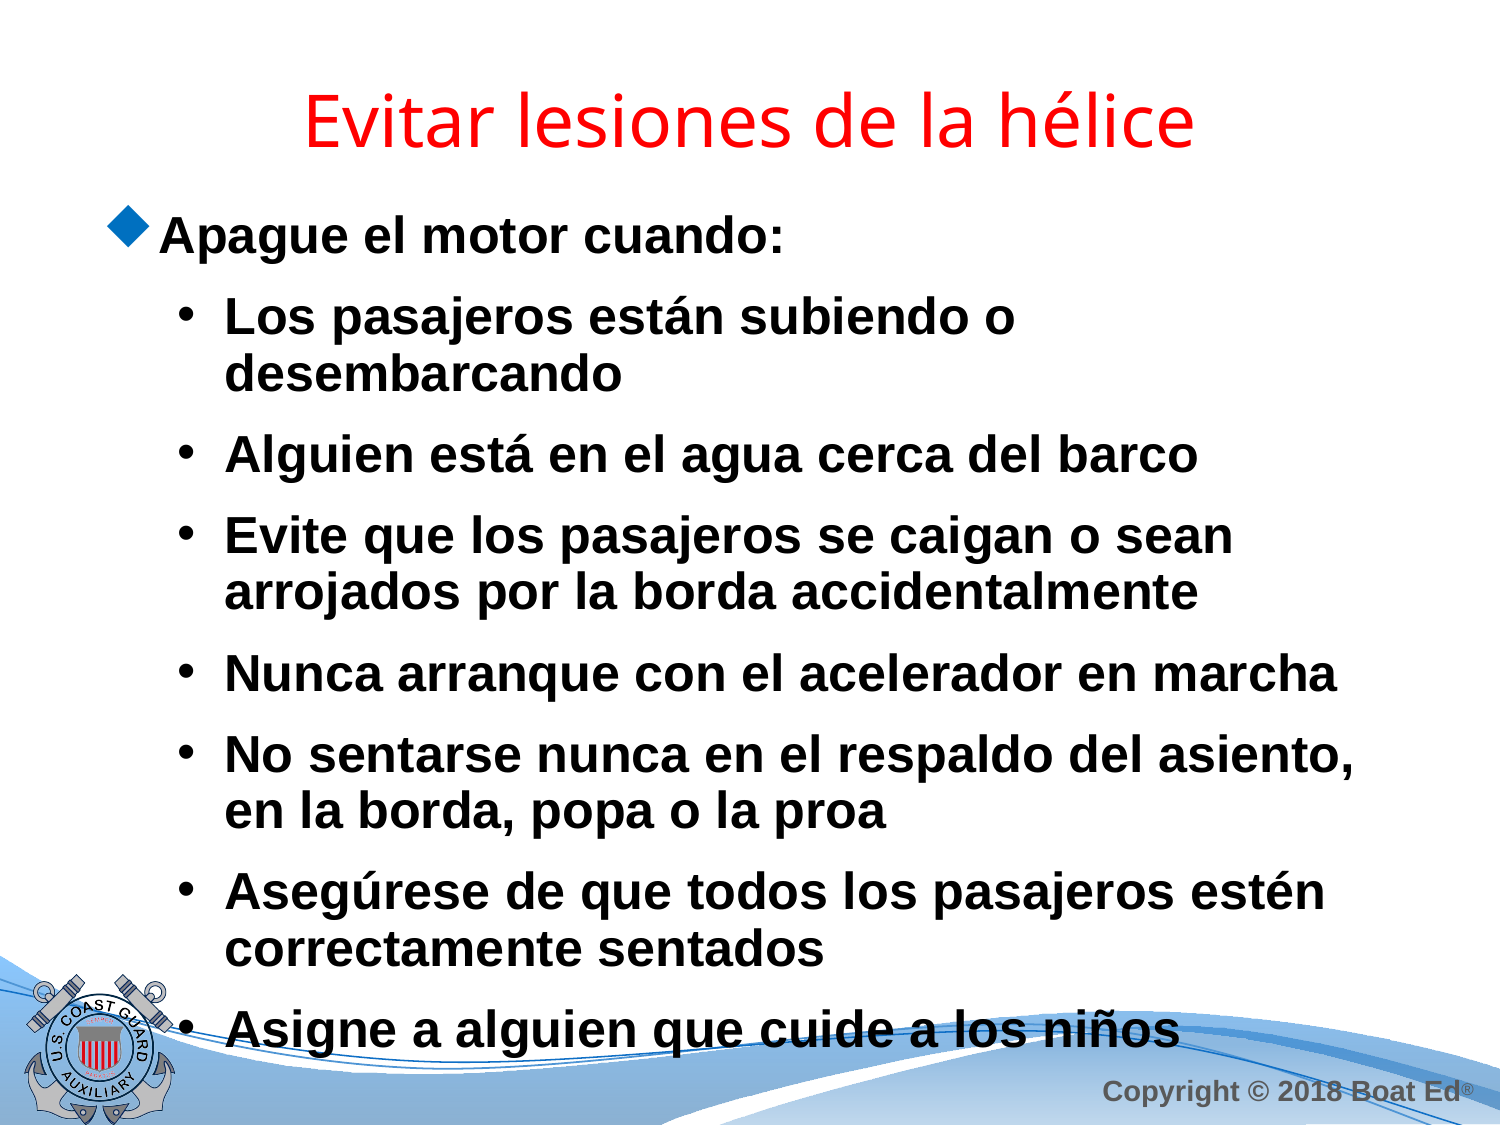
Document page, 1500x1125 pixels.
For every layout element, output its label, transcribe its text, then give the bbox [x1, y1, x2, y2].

picture [24, 973, 176, 1125]
title Evitar lesiones de la hélice [74, 24, 1426, 213]
list Apague el motor cuando: Los pasajeros están subiendo o desembarcando Alguien está en el agua cerca del barco Evite que los pasajeros se caigan o sean arrojados por la borda accidentalmente Nunca arranque con el acelerador en marcha No sentarse nunca en el respaldo del asiento, en la borda, popa o la proa Asegúrese de que todos los pasajeros estén correctamente sentados Asigne a alguien que cuide a los niños [87, 199, 1438, 1101]
